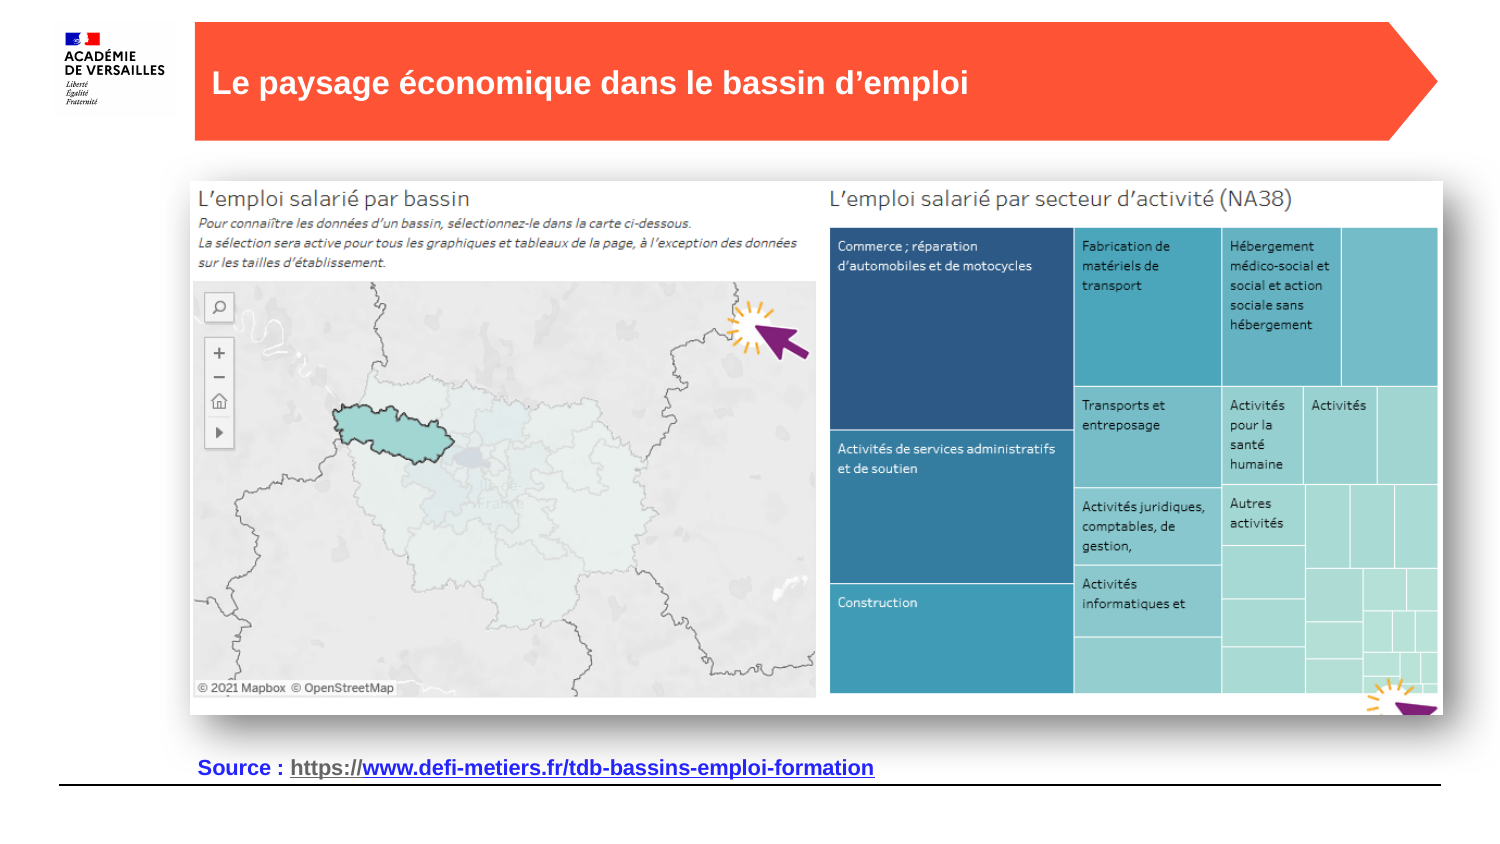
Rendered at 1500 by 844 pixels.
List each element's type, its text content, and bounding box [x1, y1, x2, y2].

text_box Le paysage économique dans le bassin d’emploi [192, 20, 1440, 143]
picture [53, 20, 177, 117]
picture [189, 181, 1443, 715]
text_box Source : https://www.defi-metiers.fr/tdb-bassins-emploi-formation [182, 746, 1186, 788]
